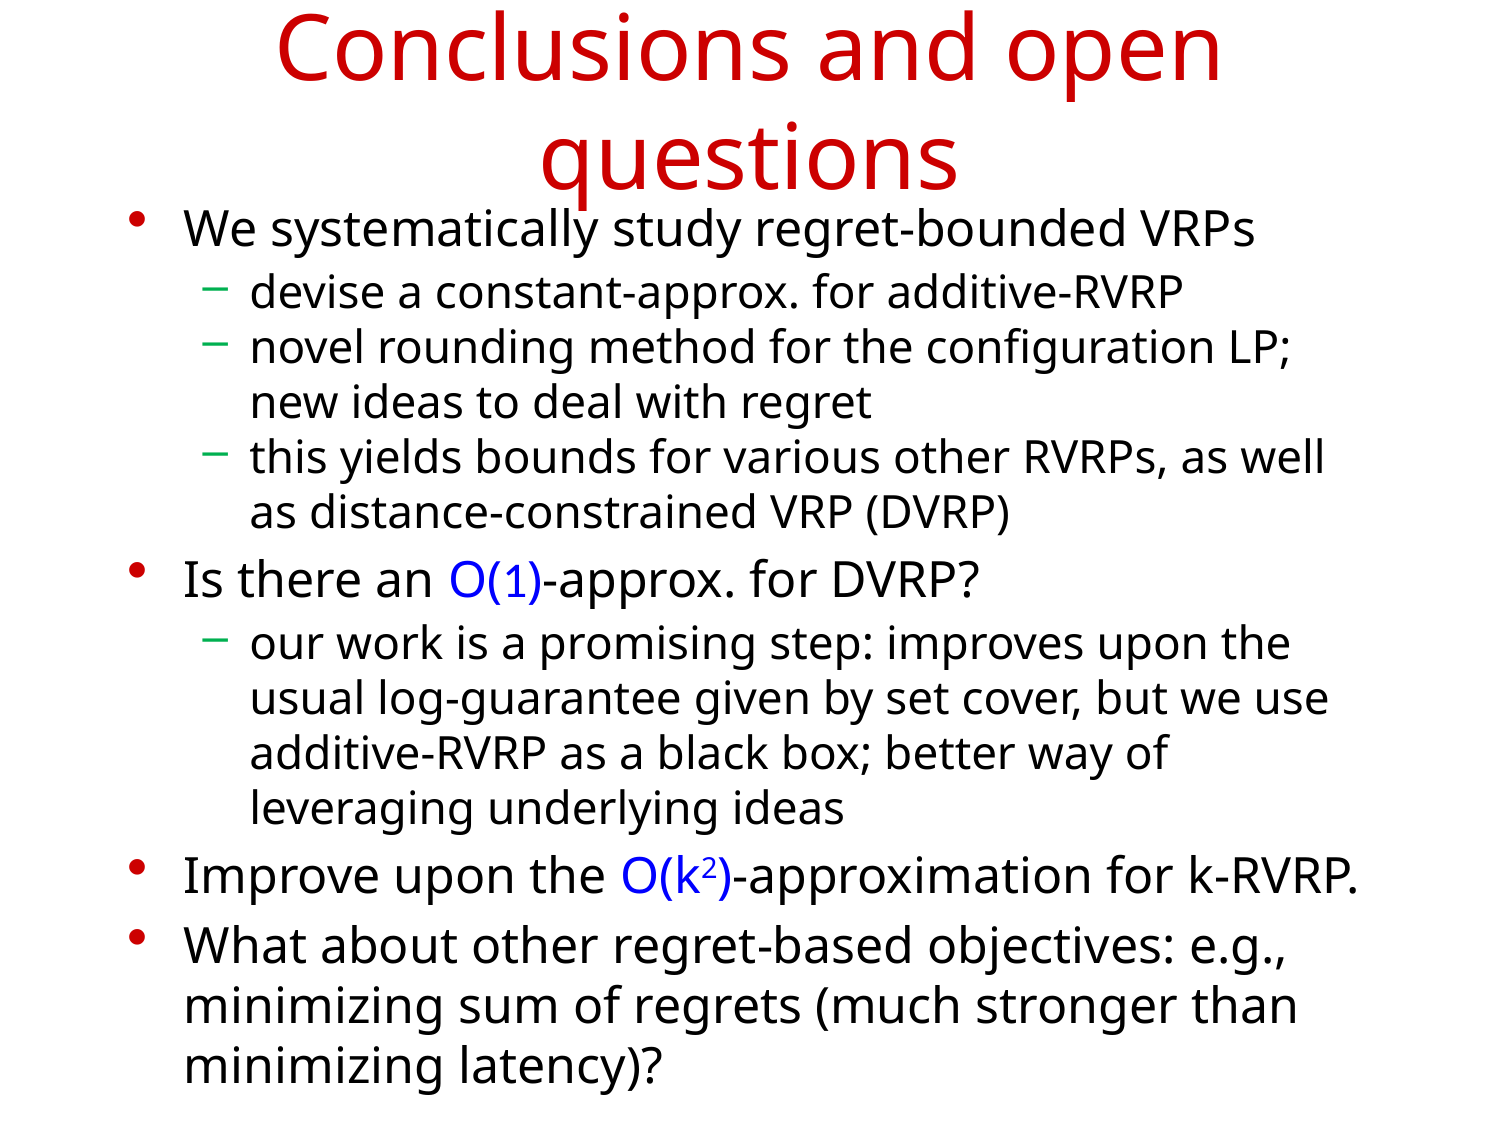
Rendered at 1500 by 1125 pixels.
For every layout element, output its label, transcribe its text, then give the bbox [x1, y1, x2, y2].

list We systematically study regret-bounded VRPs devise a constant-approx. for additive-RVRP novel rounding method for the configuration LP; new ideas to deal with regret this yields bounds for various other RVRPs, as well as distance-constrained VRP (DVRP) Is there an O(1)-approx. for DVRP? our work is a promising step: improves upon the usual log-guarantee given by set cover, but we use additive-RVRP as a black box; better way of leveraging underlying ideas Improve upon the O(k2)-approximation for k-RVRP. What about other regret-based objectives: e.g., minimizing sum of regrets (much stronger than minimizing latency)? [112, 188, 1388, 1019]
title Conclusions and open questions [112, 29, 1388, 167]
